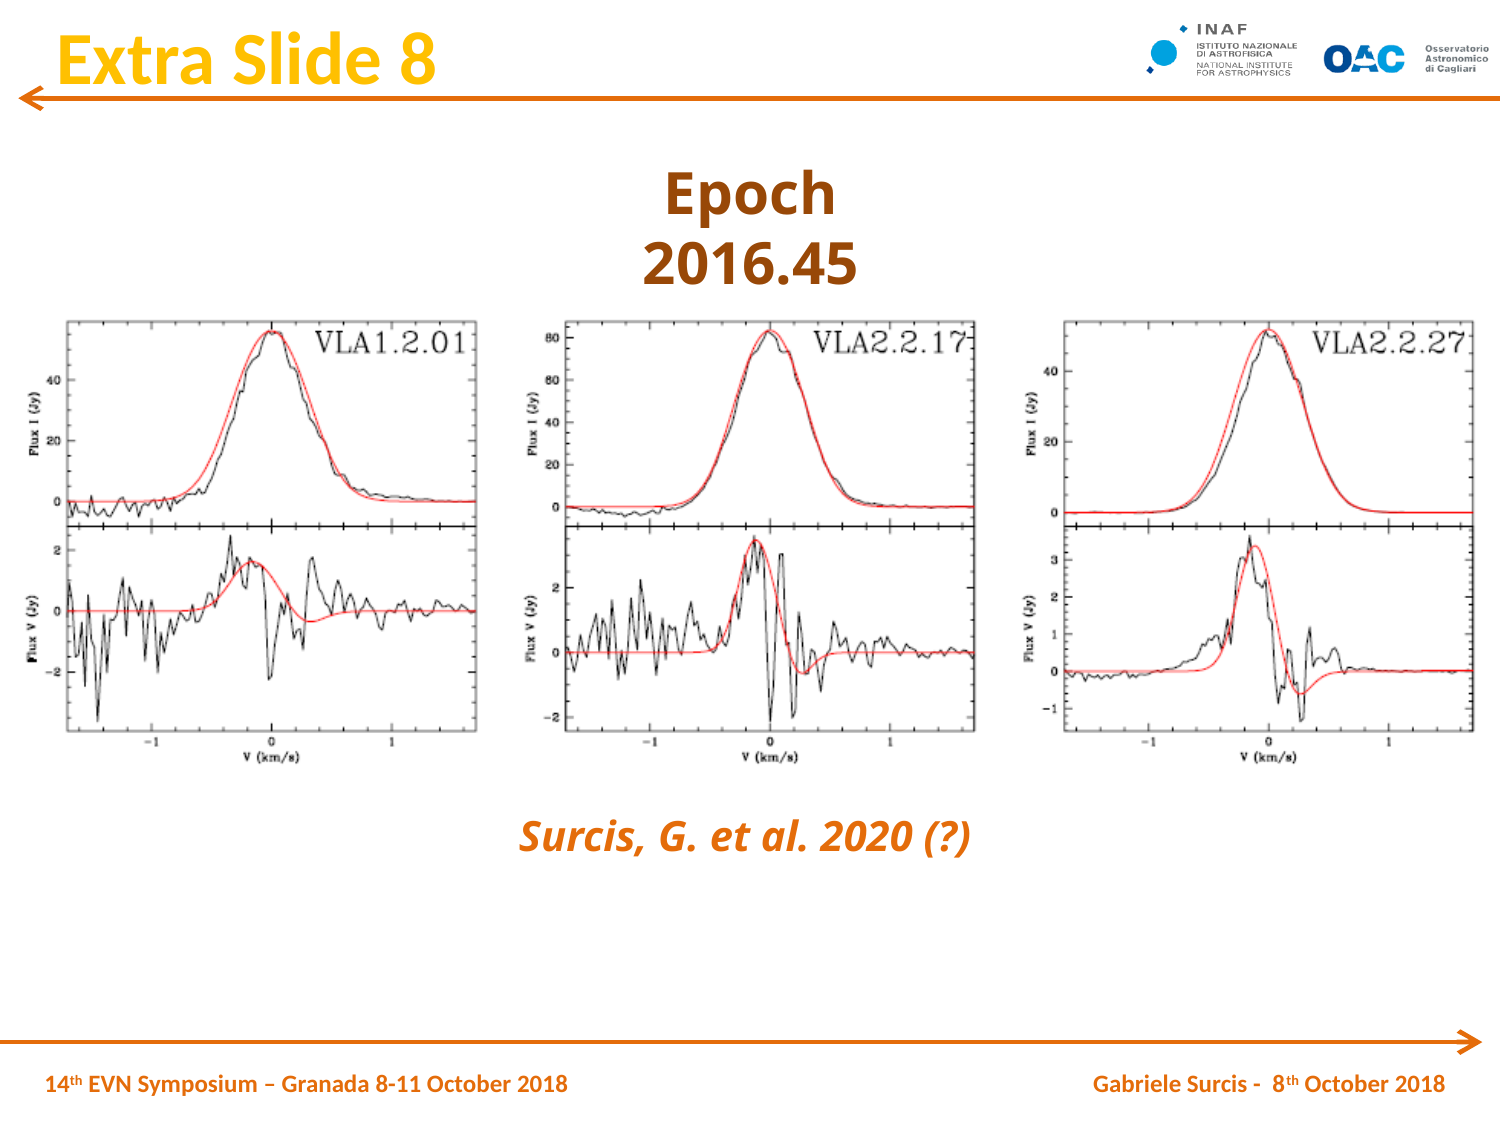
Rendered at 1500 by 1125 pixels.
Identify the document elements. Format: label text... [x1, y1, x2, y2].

text_box Extra Slide 8 [41, 2, 1471, 97]
text_box Surcis, G. et al. 2020 (?) [419, 801, 1082, 867]
text_box Epoch 2016.45 [593, 148, 908, 304]
picture [1139, 18, 1302, 80]
text_box 14th EVN Symposium – Granada 8-11 October 2018 Gabriele Surcis - 8th October 2018 [29, 1060, 1471, 1106]
picture [1318, 40, 1495, 77]
picture [8, 305, 1492, 779]
